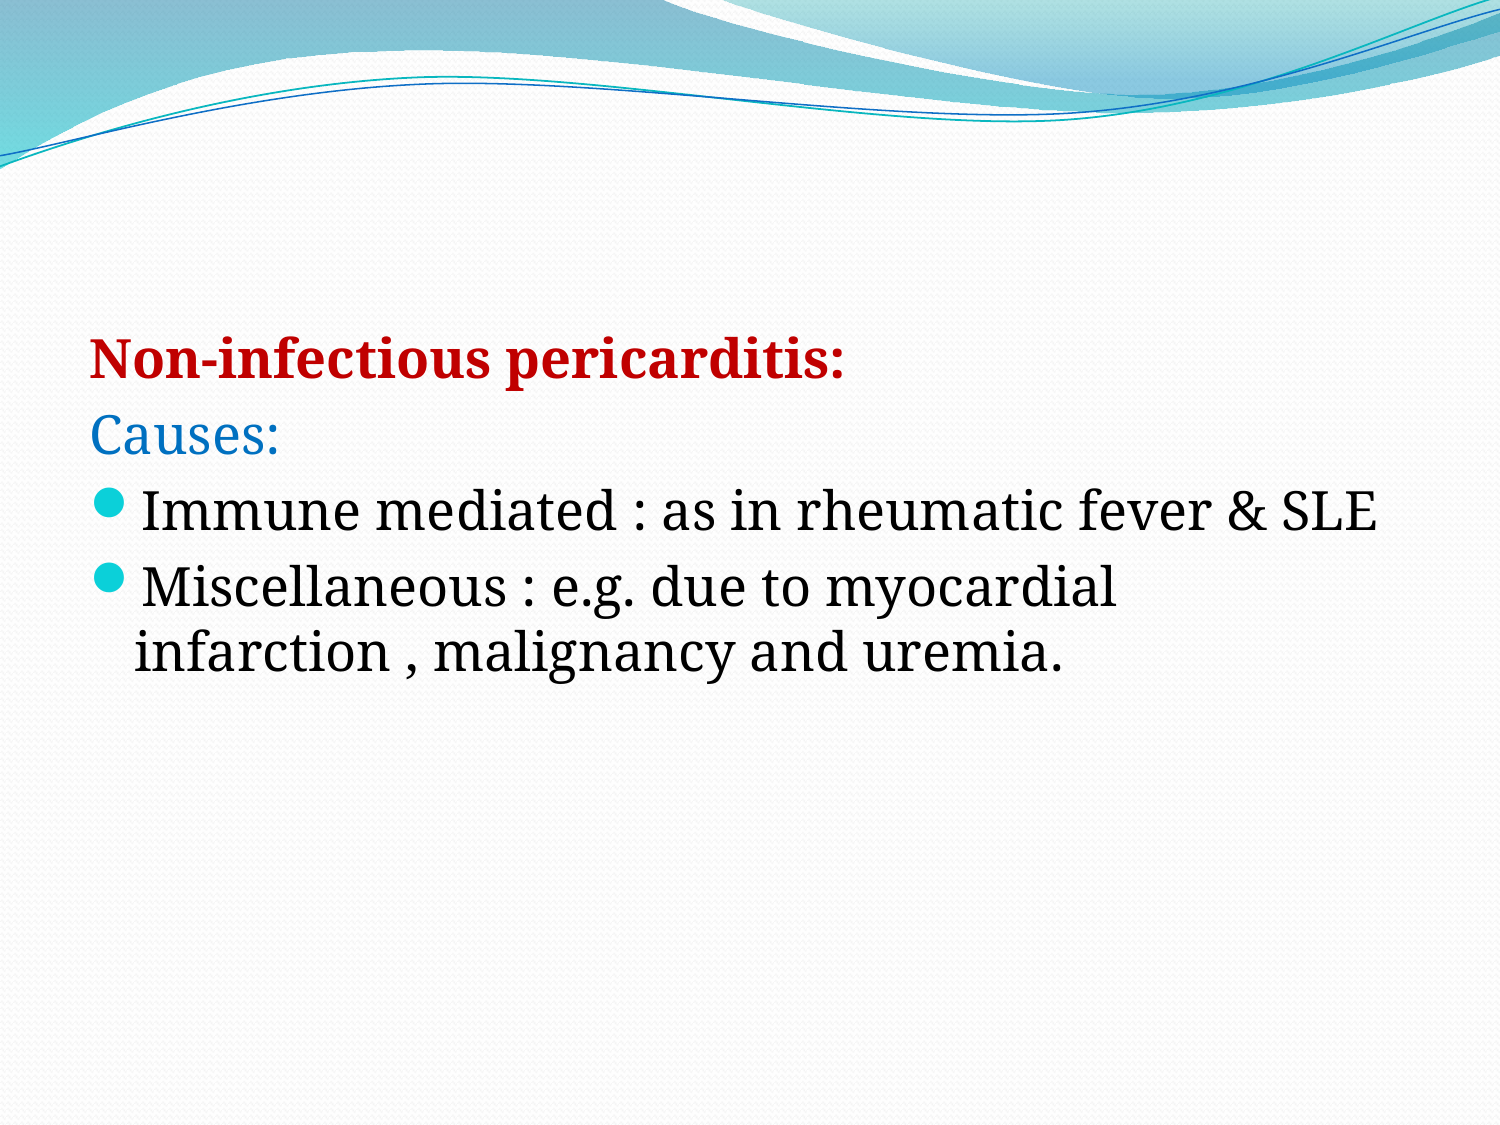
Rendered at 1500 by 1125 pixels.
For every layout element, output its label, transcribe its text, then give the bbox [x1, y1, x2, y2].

list Non-infectious pericarditis: Causes: Immune mediated : as in rheumatic fever & SLE Miscellaneous : e.g. due to myocardial infarction , malignancy and uremia. [75, 317, 1425, 1038]
